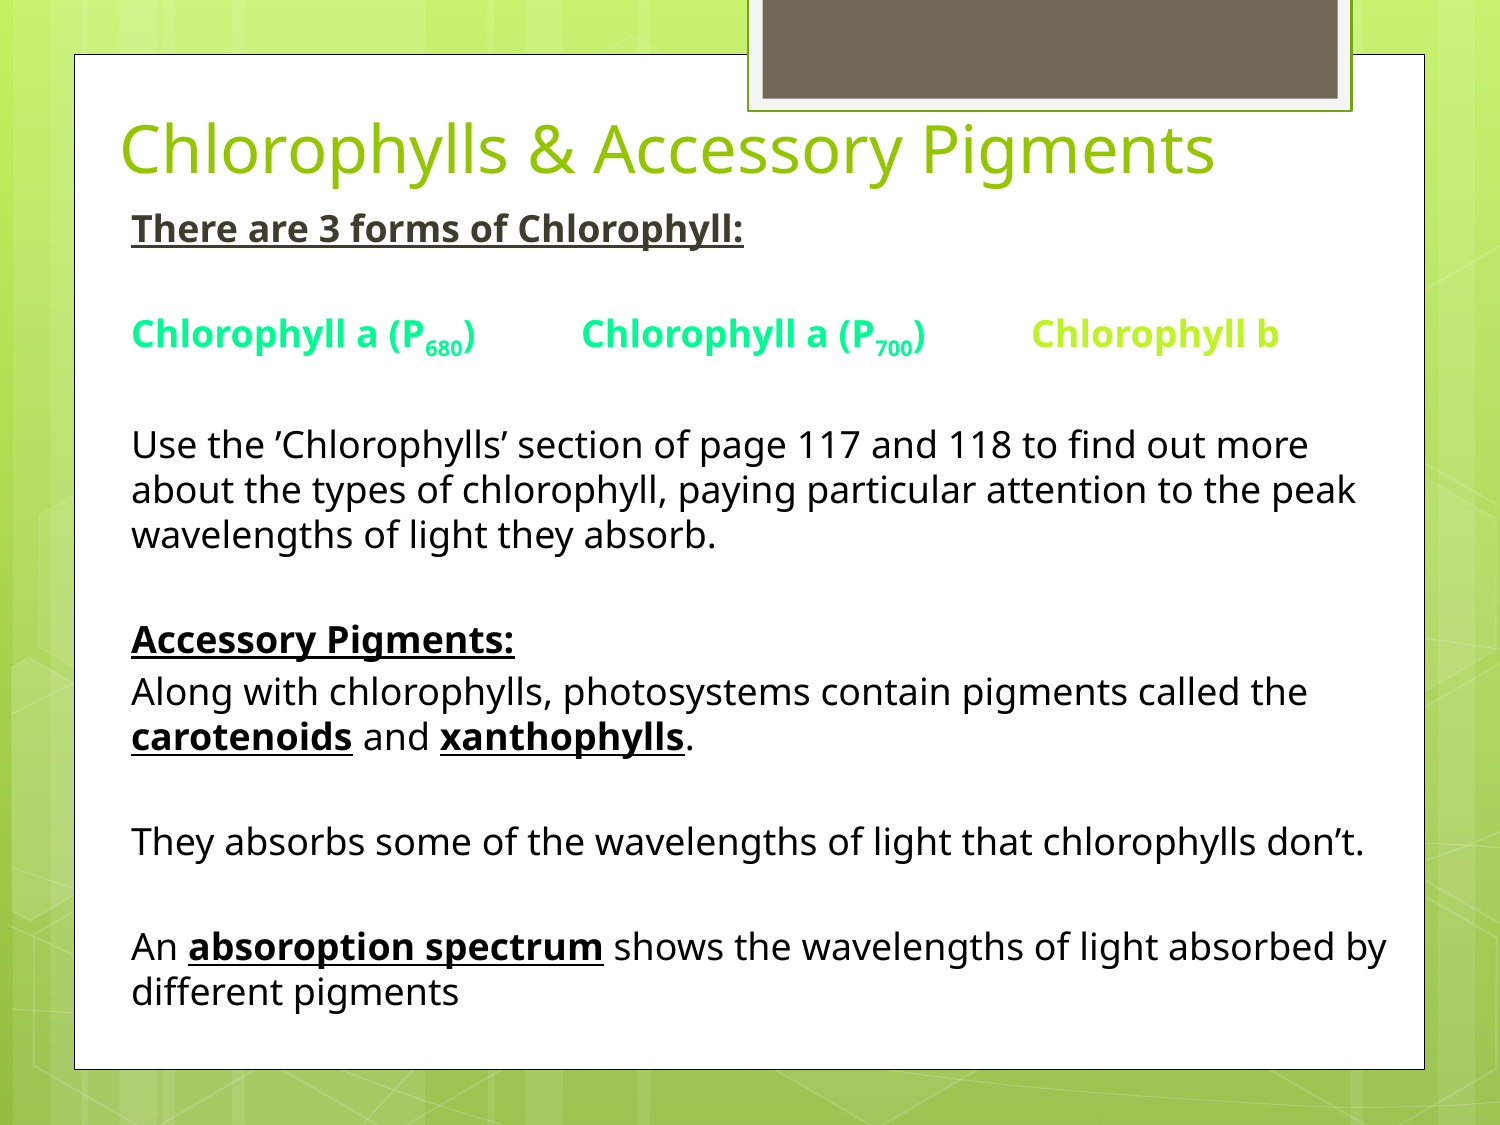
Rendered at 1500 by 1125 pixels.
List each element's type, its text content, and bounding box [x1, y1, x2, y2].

list There are 3 forms of Chlorophyll: Chlorophyll a (P680) Chlorophyll a (P700) Chlorophyll b Use the ’Chlorophylls’ section of page 117 and 118 to find out more about the types of chlorophyll, paying particular attention to the peak wavelengths of light they absorb. Accessory Pigments: Along with chlorophylls, photosystems contain pigments called the carotenoids and xanthophylls. They absorbs some of the wavelengths of light that chlorophylls don’t. An absoroption spectrum shows the wavelengths of light absorbed by different pigments [104, 197, 1419, 1059]
title Chlorophylls & Accessory Pigments [104, 64, 1404, 195]
